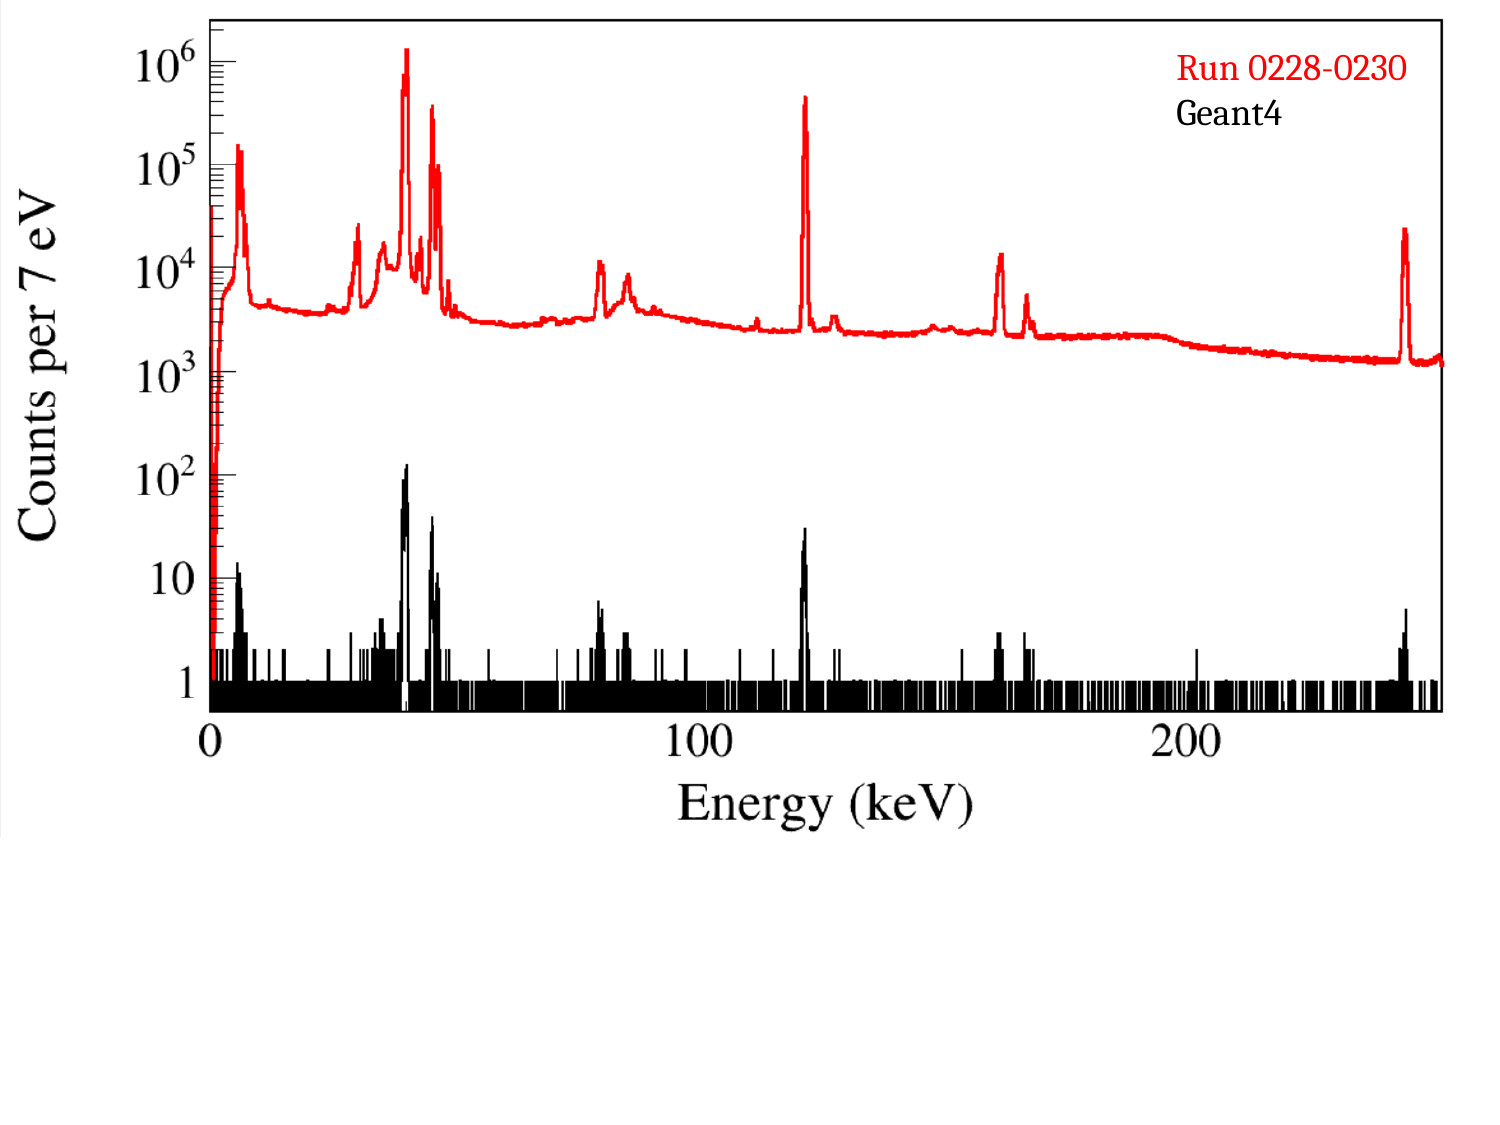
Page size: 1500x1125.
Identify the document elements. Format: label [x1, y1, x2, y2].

picture [0, 0, 1500, 837]
